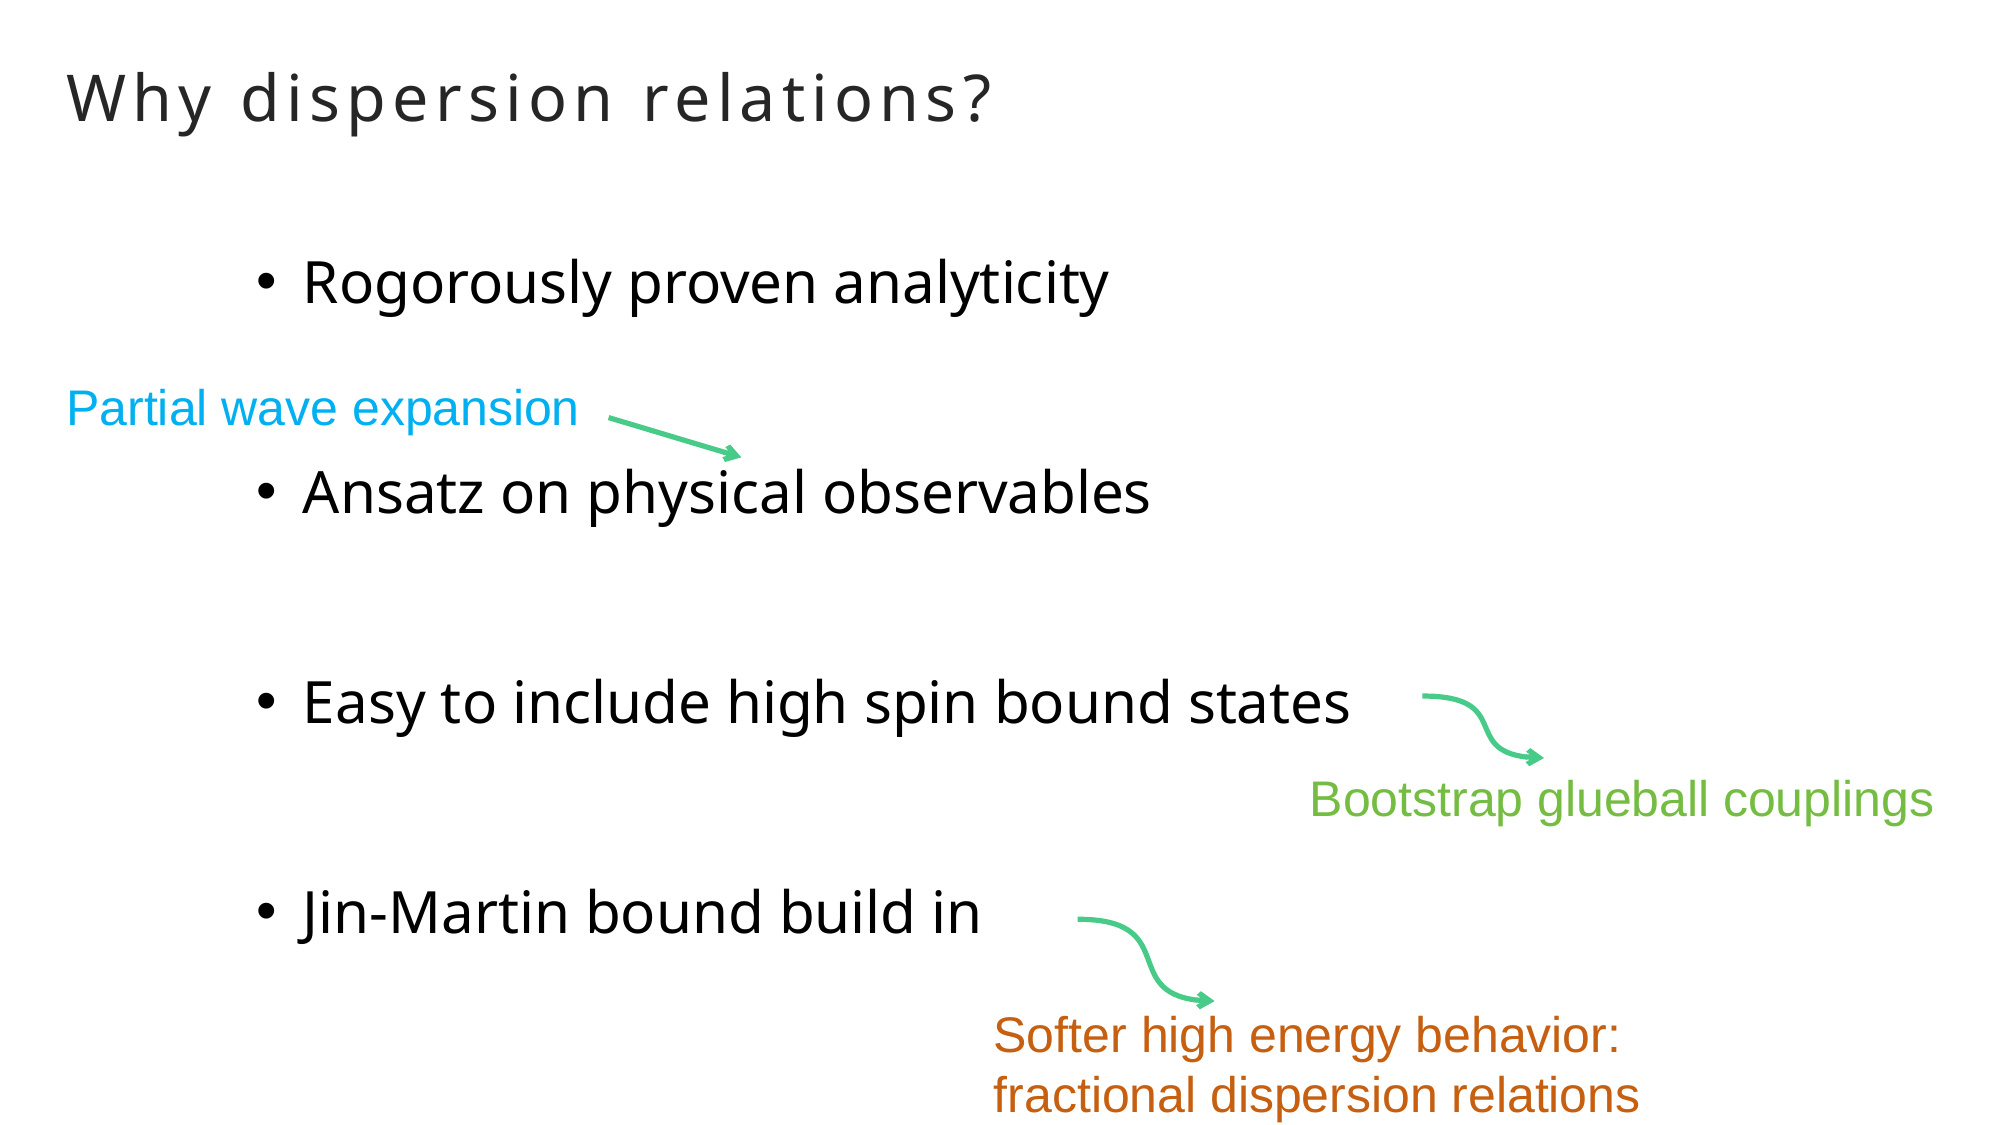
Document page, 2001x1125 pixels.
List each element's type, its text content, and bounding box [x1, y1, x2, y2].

text_box Rogorously proven analyticity Ansatz on physical observables Easy to include high spin bound states Jin-Martin bound build in [241, 238, 1497, 1011]
slide_number [1456, 1035, 1900, 1088]
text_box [608, 416, 742, 458]
text_box Why dispersion relations? [51, 51, 1064, 139]
text_box Partial wave expansion [51, 367, 746, 443]
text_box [1421, 695, 1545, 759]
text_box Bootstrap glueball couplings [1294, 759, 1958, 835]
text_box Softer high energy behavior: fractional dispersion relations [978, 994, 1742, 1089]
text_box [1077, 918, 1216, 1002]
